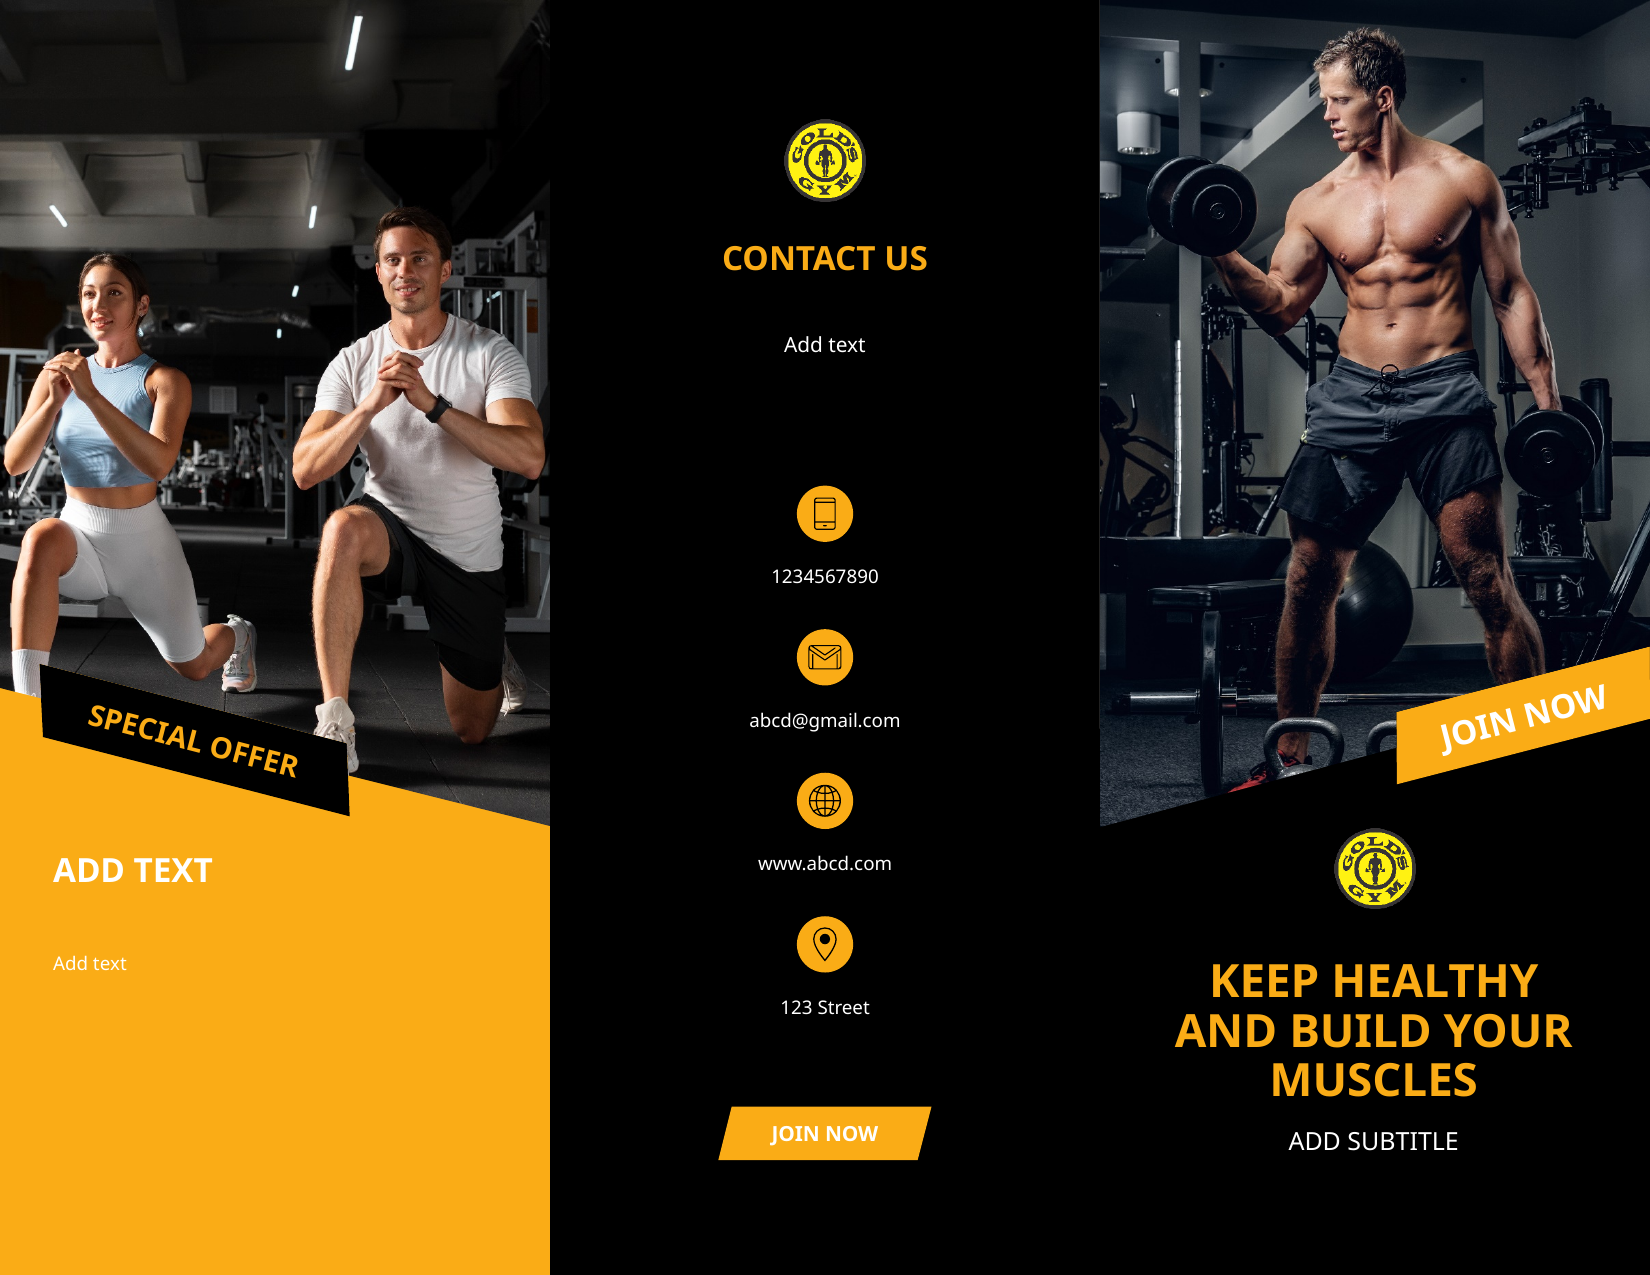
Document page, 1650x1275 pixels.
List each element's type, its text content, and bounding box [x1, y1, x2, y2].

list abcd@gmail.com [684, 696, 966, 747]
list 1234567890 [684, 552, 966, 603]
list www.abcd.com [684, 838, 966, 890]
list Add text [608, 327, 1042, 432]
picture [1099, 0, 1650, 912]
picture [0, 0, 550, 826]
list ADD TEXT [38, 846, 512, 933]
list CONTACT US [608, 234, 1042, 320]
picture [704, 117, 945, 204]
list KEEP HEALTHY AND BUILD YOUR MUSCLES [1146, 931, 1601, 1114]
list 123 Street [684, 982, 966, 1034]
list ADD SUBTITLE [1146, 1121, 1601, 1218]
list Add text [38, 947, 512, 1218]
